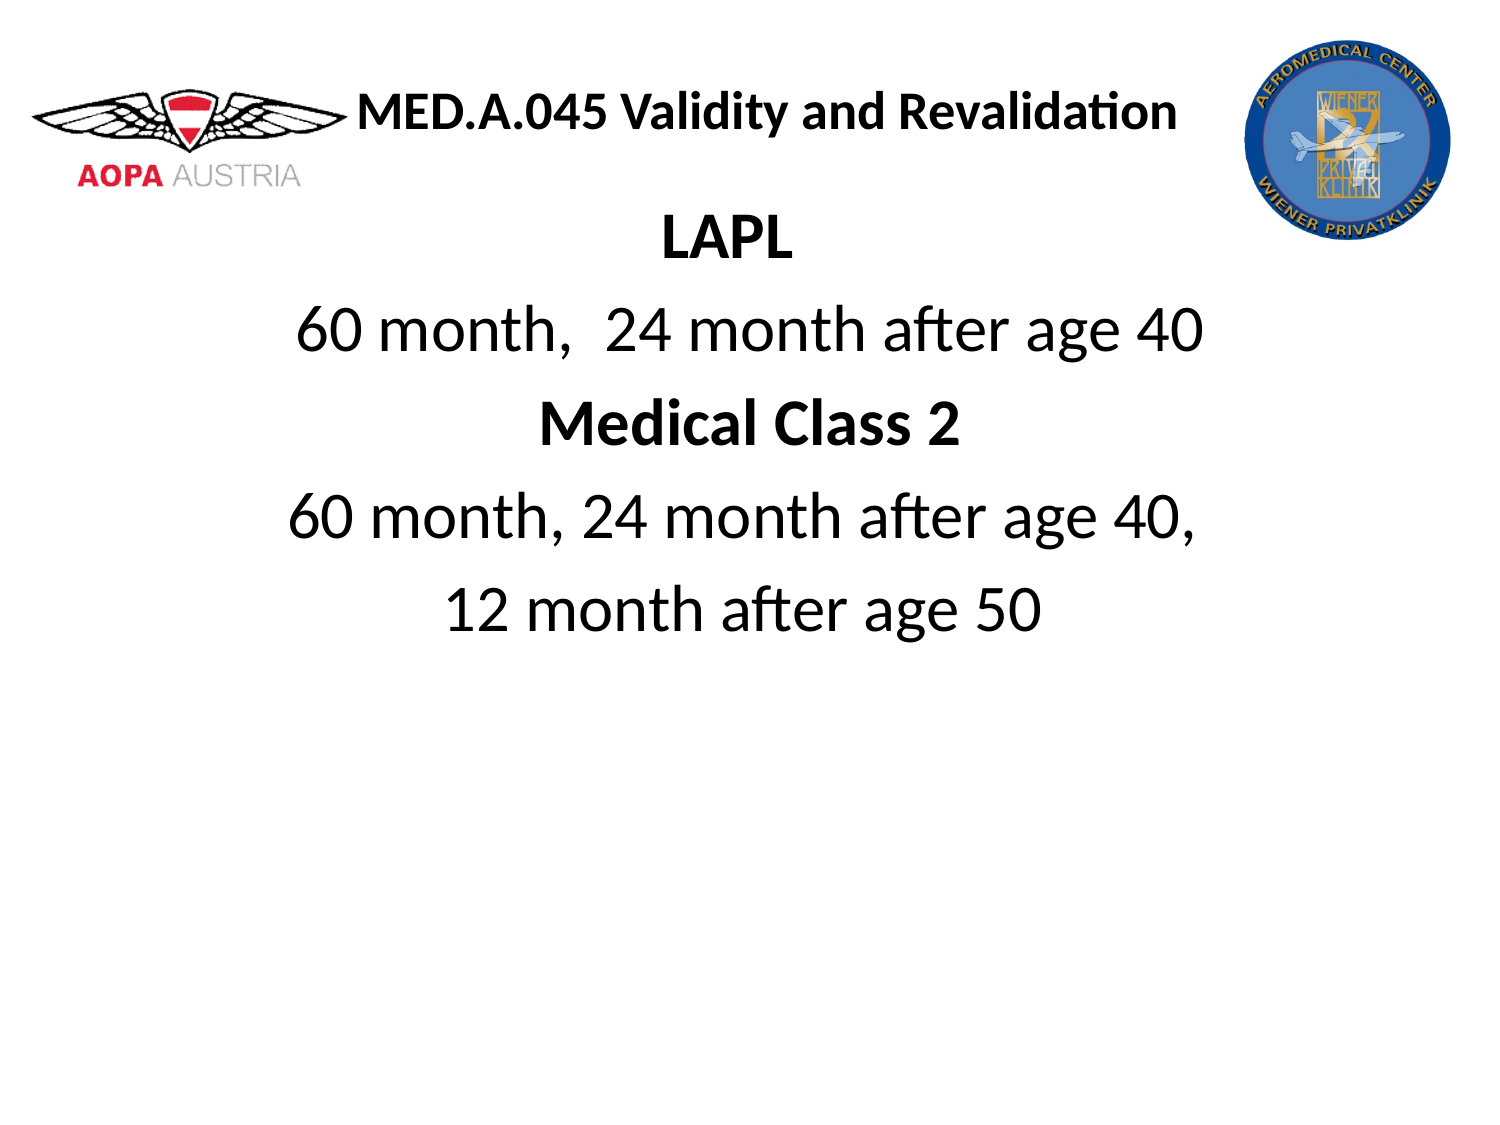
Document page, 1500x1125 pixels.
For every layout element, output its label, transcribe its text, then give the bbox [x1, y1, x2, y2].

picture [1222, 18, 1461, 263]
title MED.A.045 Validity and Revalidation [312, 42, 1217, 173]
subtitle LAPL 60 month, 24 month after age 40 Medical Class 2 60 month, 24 month after age 40, 12 month after age 50 [225, 184, 1275, 925]
picture [29, 89, 349, 197]
